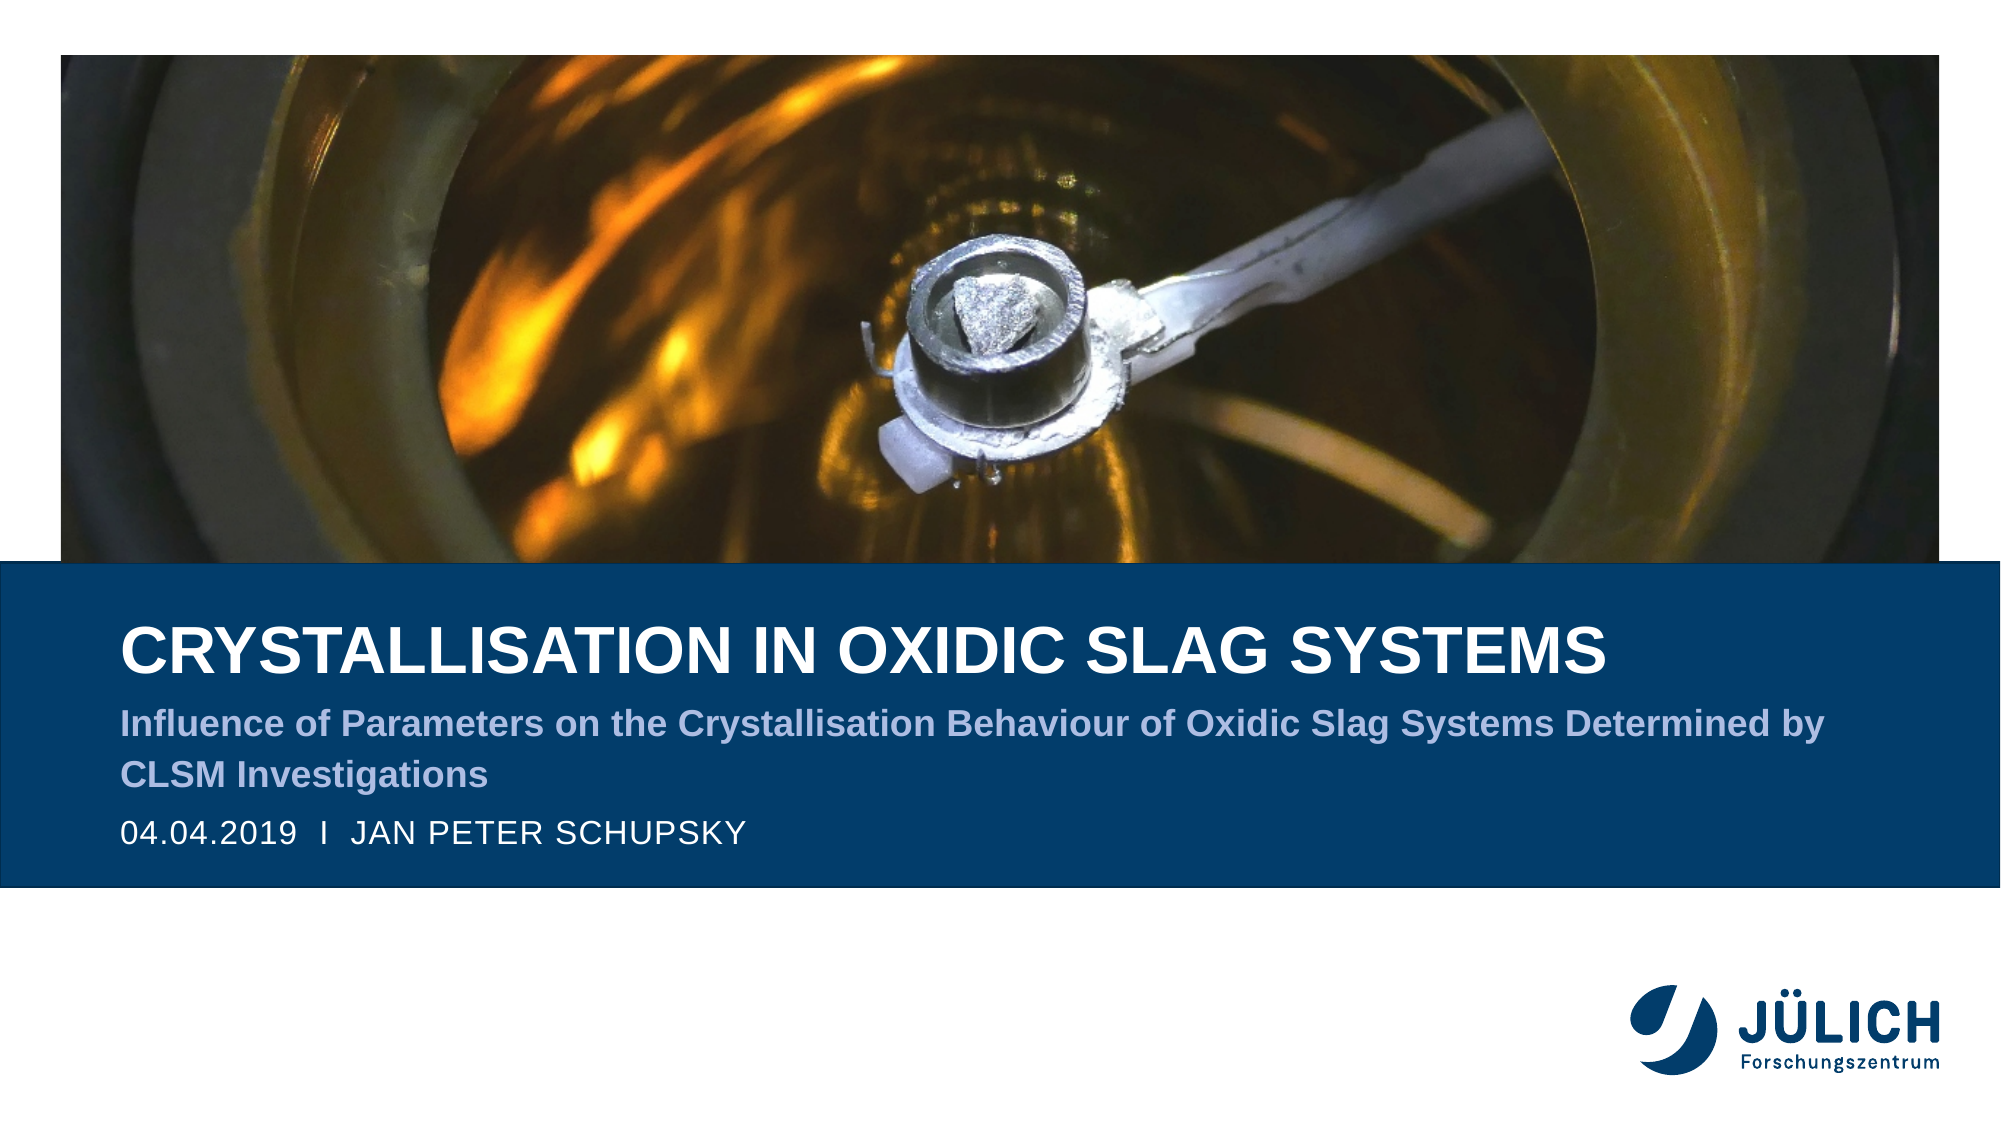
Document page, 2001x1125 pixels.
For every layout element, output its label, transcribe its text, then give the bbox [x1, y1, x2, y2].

list Influence of Parameters on the Crystallisation Behaviour of Oxidic Slag Systems Determined by CLSM Investigations [120, 692, 1880, 783]
title Crystallisation in oxidic slag systems [120, 596, 1880, 692]
picture [60, 55, 1940, 563]
subtitle 04.04.2019 I Jan Peter Schupsky [120, 805, 1880, 865]
